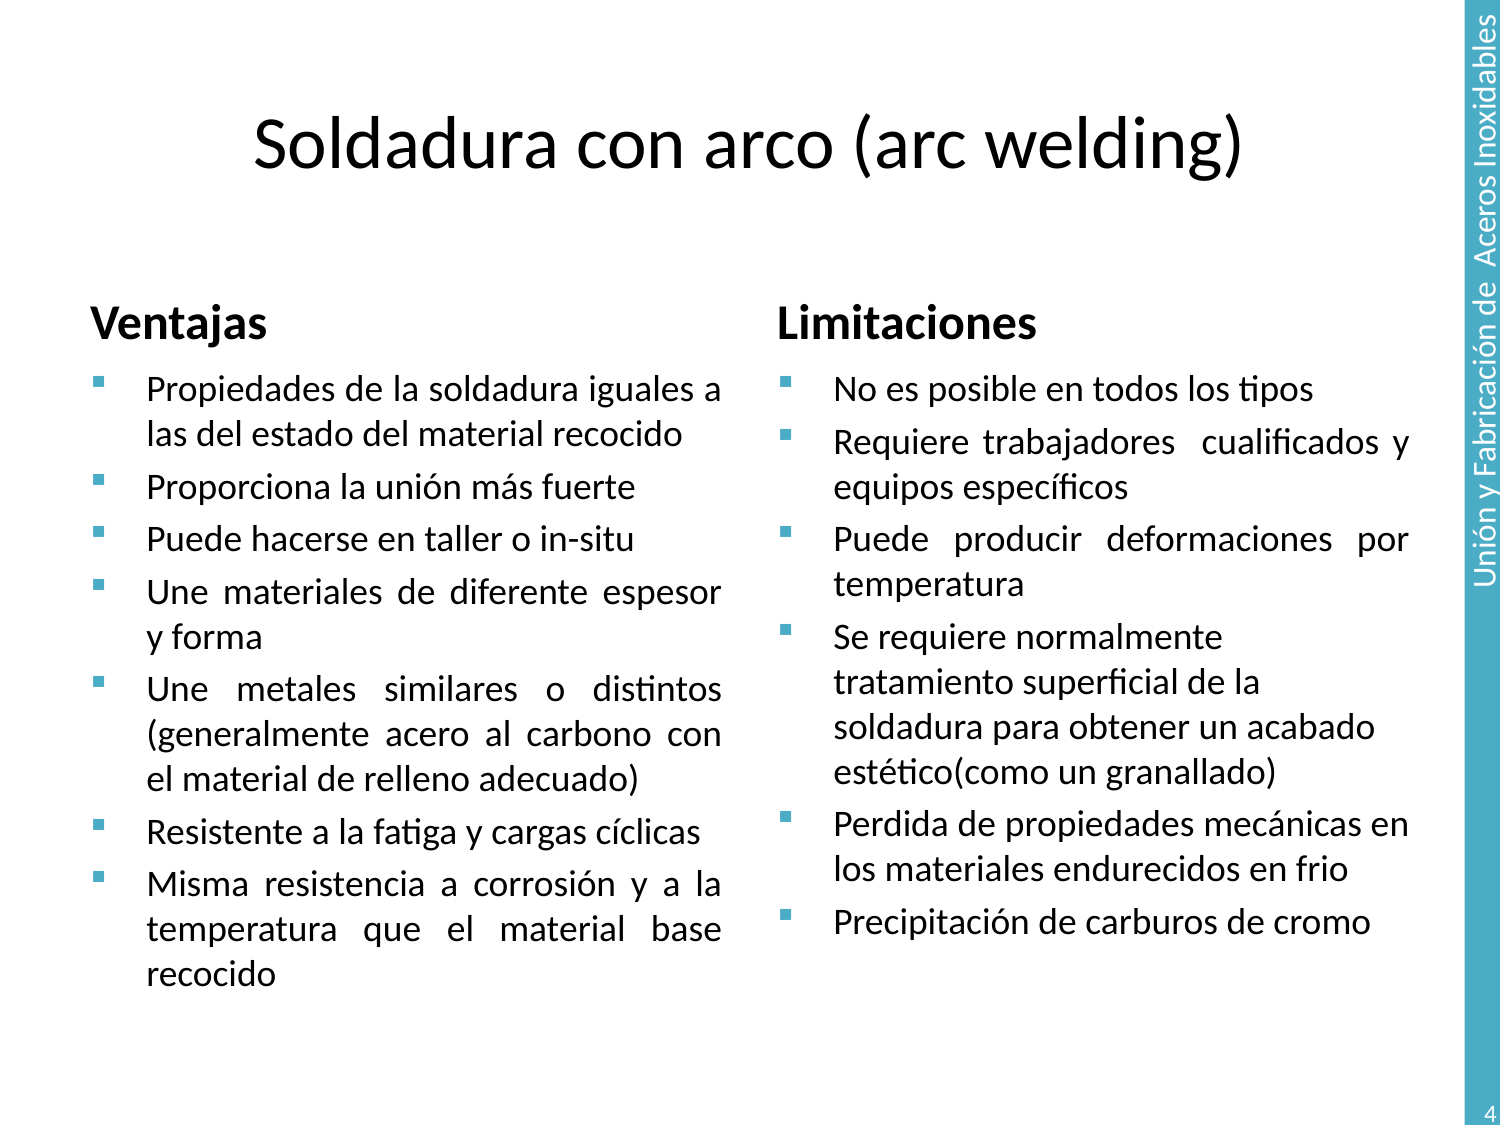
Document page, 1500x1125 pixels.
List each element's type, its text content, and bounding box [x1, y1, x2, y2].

title Soldadura con arco (arc welding) [75, 45, 1425, 233]
list Limitaciones [761, 251, 1425, 356]
list Propiedades de la soldadura iguales a las del estado del material recocido Proporciona la unión más fuerte Puede hacerse en taller o in-situ Une materiales de diferente espesor y forma Une metales similares o distintos (generalmente acero al carbono con el material de relleno adecuado) Resistente a la fatiga y cargas cíclicas Misma resistencia a corrosión y a la temperatura que el material base recocido [75, 356, 738, 1005]
list Ventajas [75, 251, 738, 356]
list No es posible en todos los tipos Requiere trabajadores cualificados y equipos específicos Puede producir deformaciones por temperatura Se requiere normalmente tratamiento superficial de la soldadura para obtener un acabado estético(como un granallado) Perdida de propiedades mecánicas en los materiales endurecidos en frio Precipitación de carburos de cromo [761, 356, 1425, 1005]
slide_number 4 [1446, 1082, 1500, 1125]
